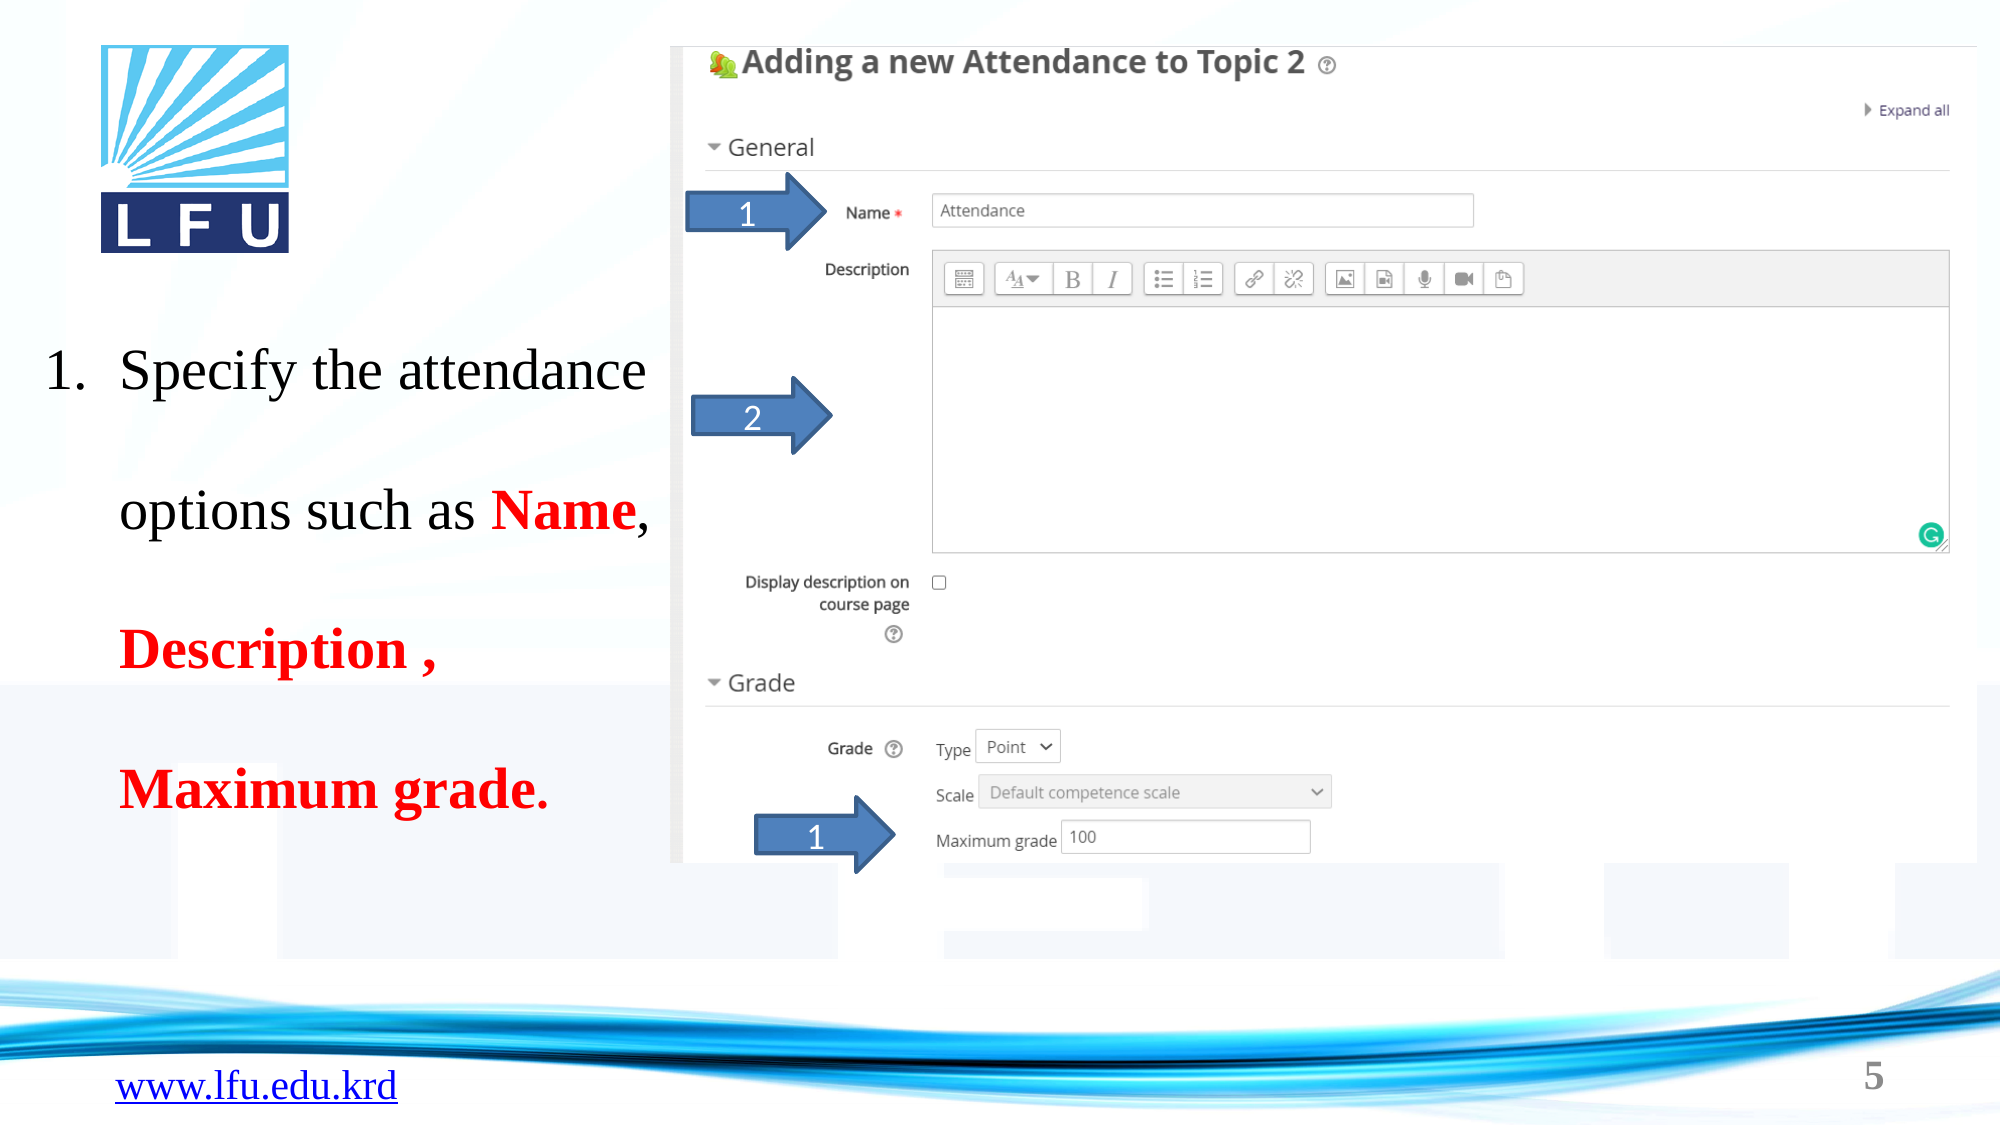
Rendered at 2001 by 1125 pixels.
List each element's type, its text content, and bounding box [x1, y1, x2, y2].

picture [0, 959, 2000, 1125]
picture [670, 44, 1977, 863]
slide_number 5 [1433, 1042, 1900, 1103]
picture [101, 45, 289, 253]
list Specify the attendance options such as Name, Description , Maximum grade. [29, 253, 669, 941]
